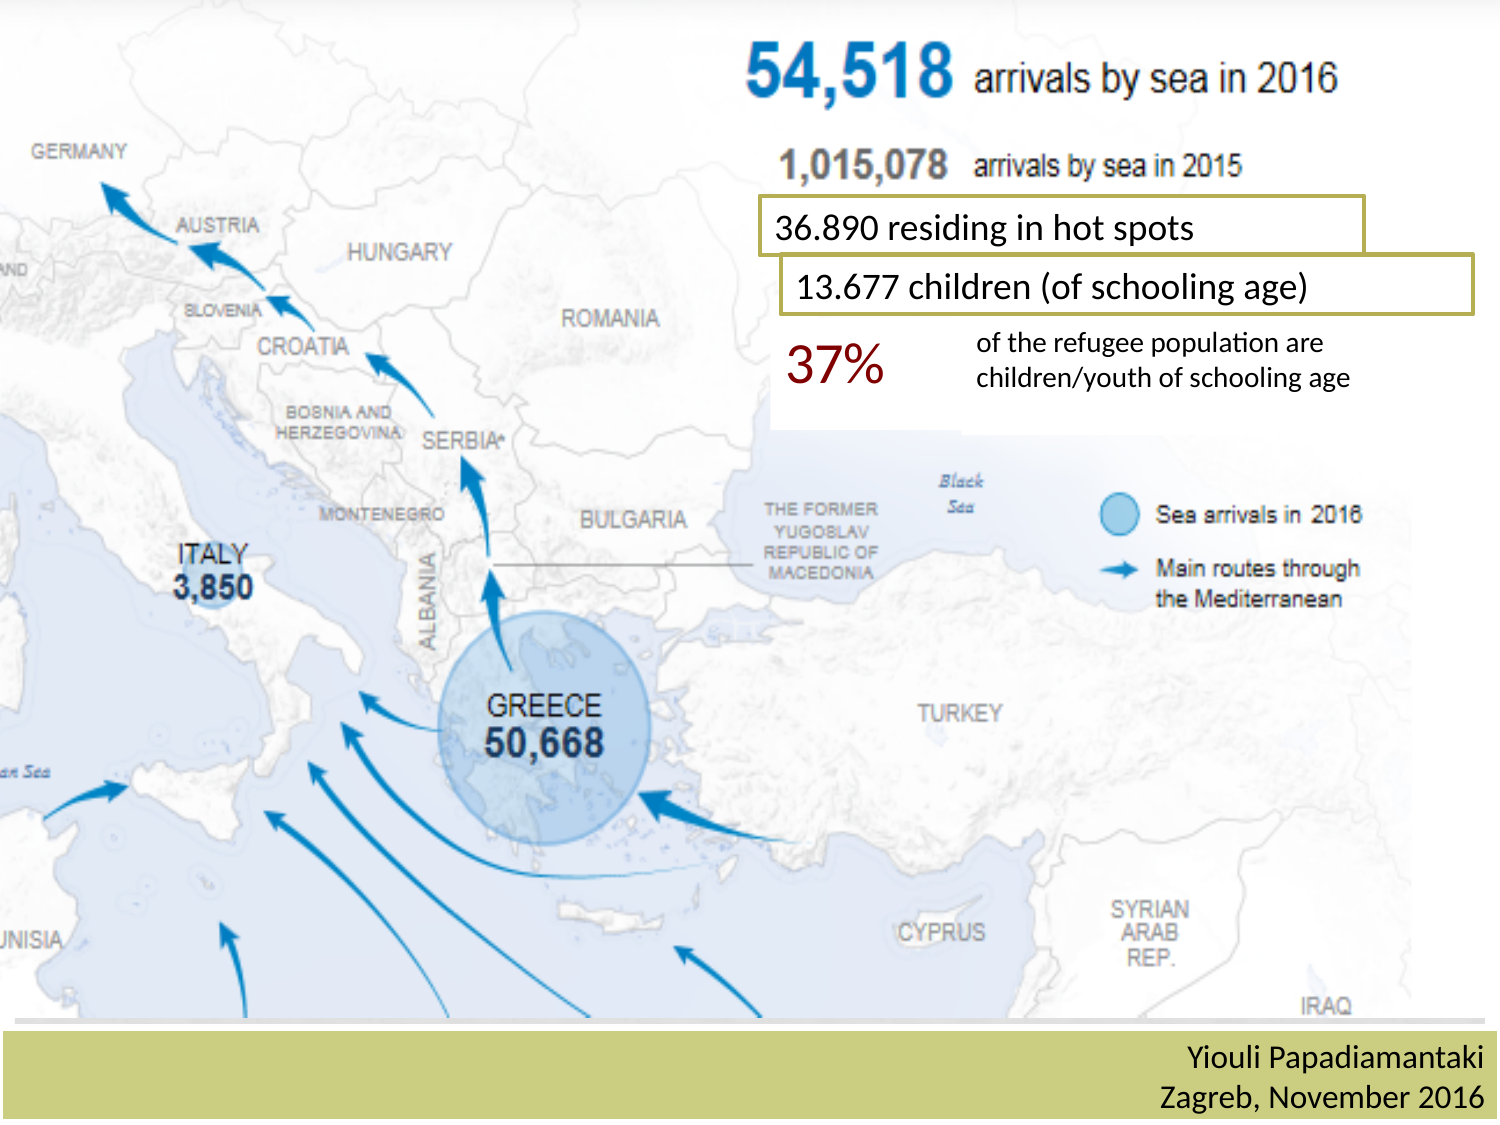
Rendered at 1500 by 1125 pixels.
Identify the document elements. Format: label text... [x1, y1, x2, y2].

picture [0, 0, 1500, 1018]
text_box Yiouli Papadiamantaki Zagreb, November 2016 [0, 1024, 1500, 1125]
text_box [769, 315, 1472, 437]
